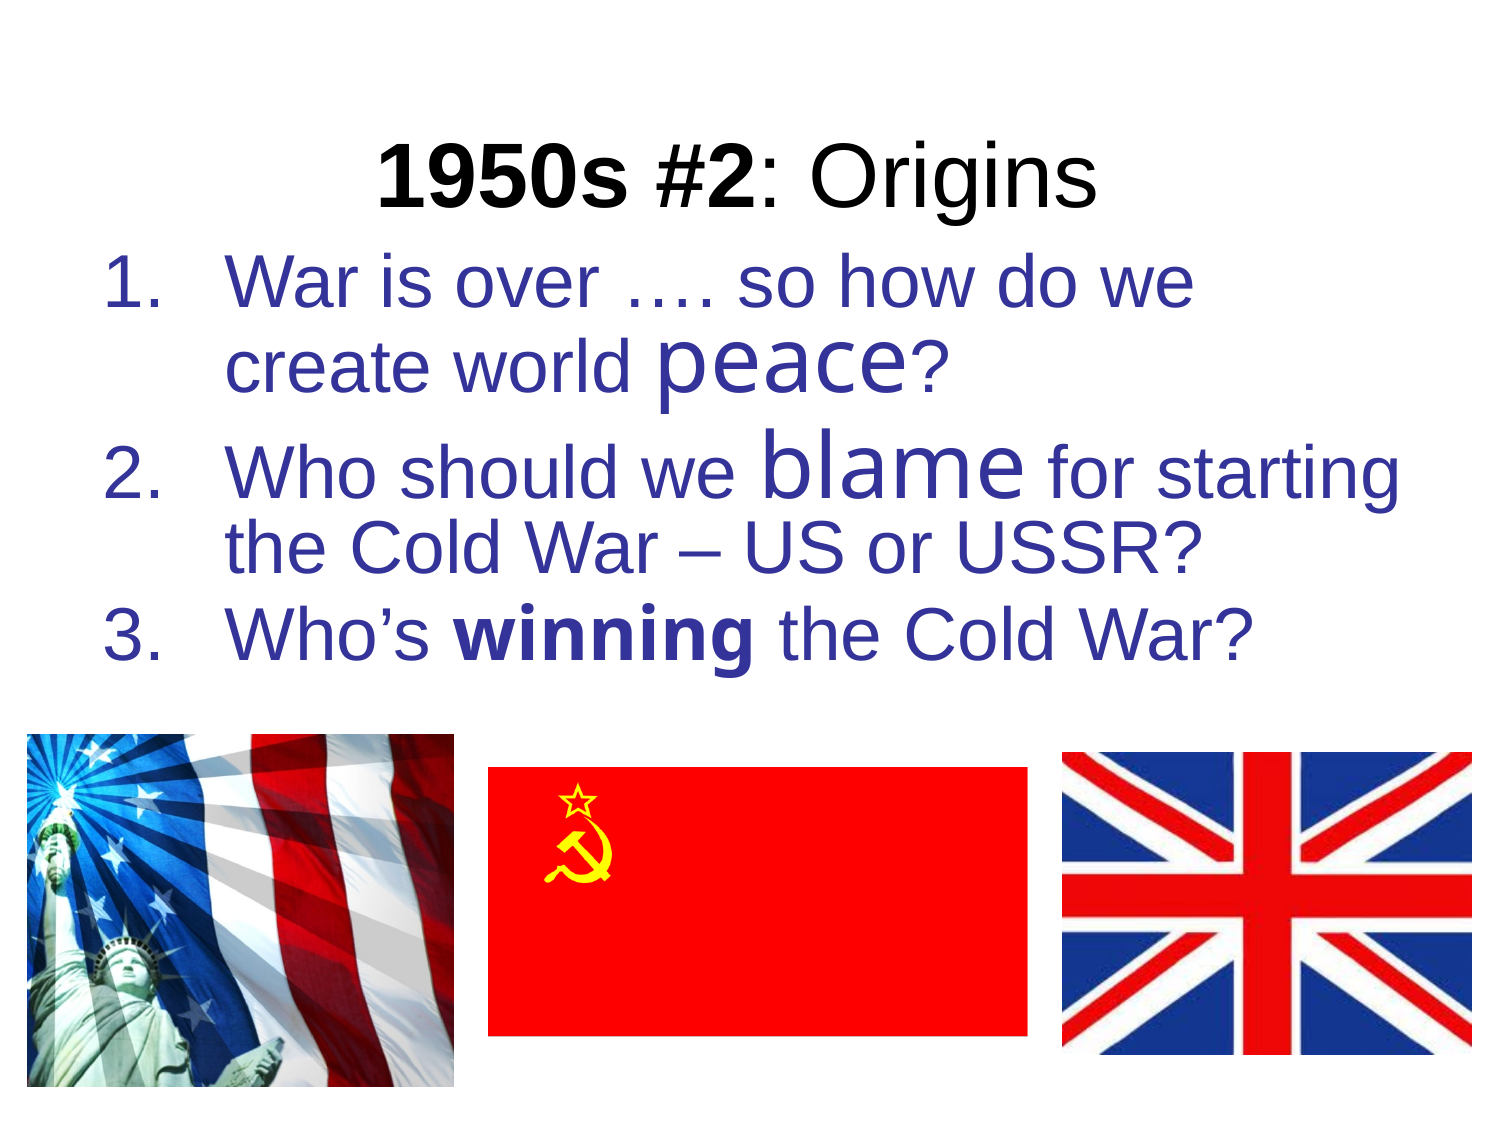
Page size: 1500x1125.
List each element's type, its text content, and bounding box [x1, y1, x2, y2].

picture [27, 734, 454, 1087]
subtitle War is over …. so how do we create world peace? Who should we blame for starting the Cold War – US or USSR? Who’s winning the Cold War? [87, 242, 1425, 918]
picture [488, 752, 1473, 1055]
title 1950s #2: Origins [99, 50, 1375, 242]
